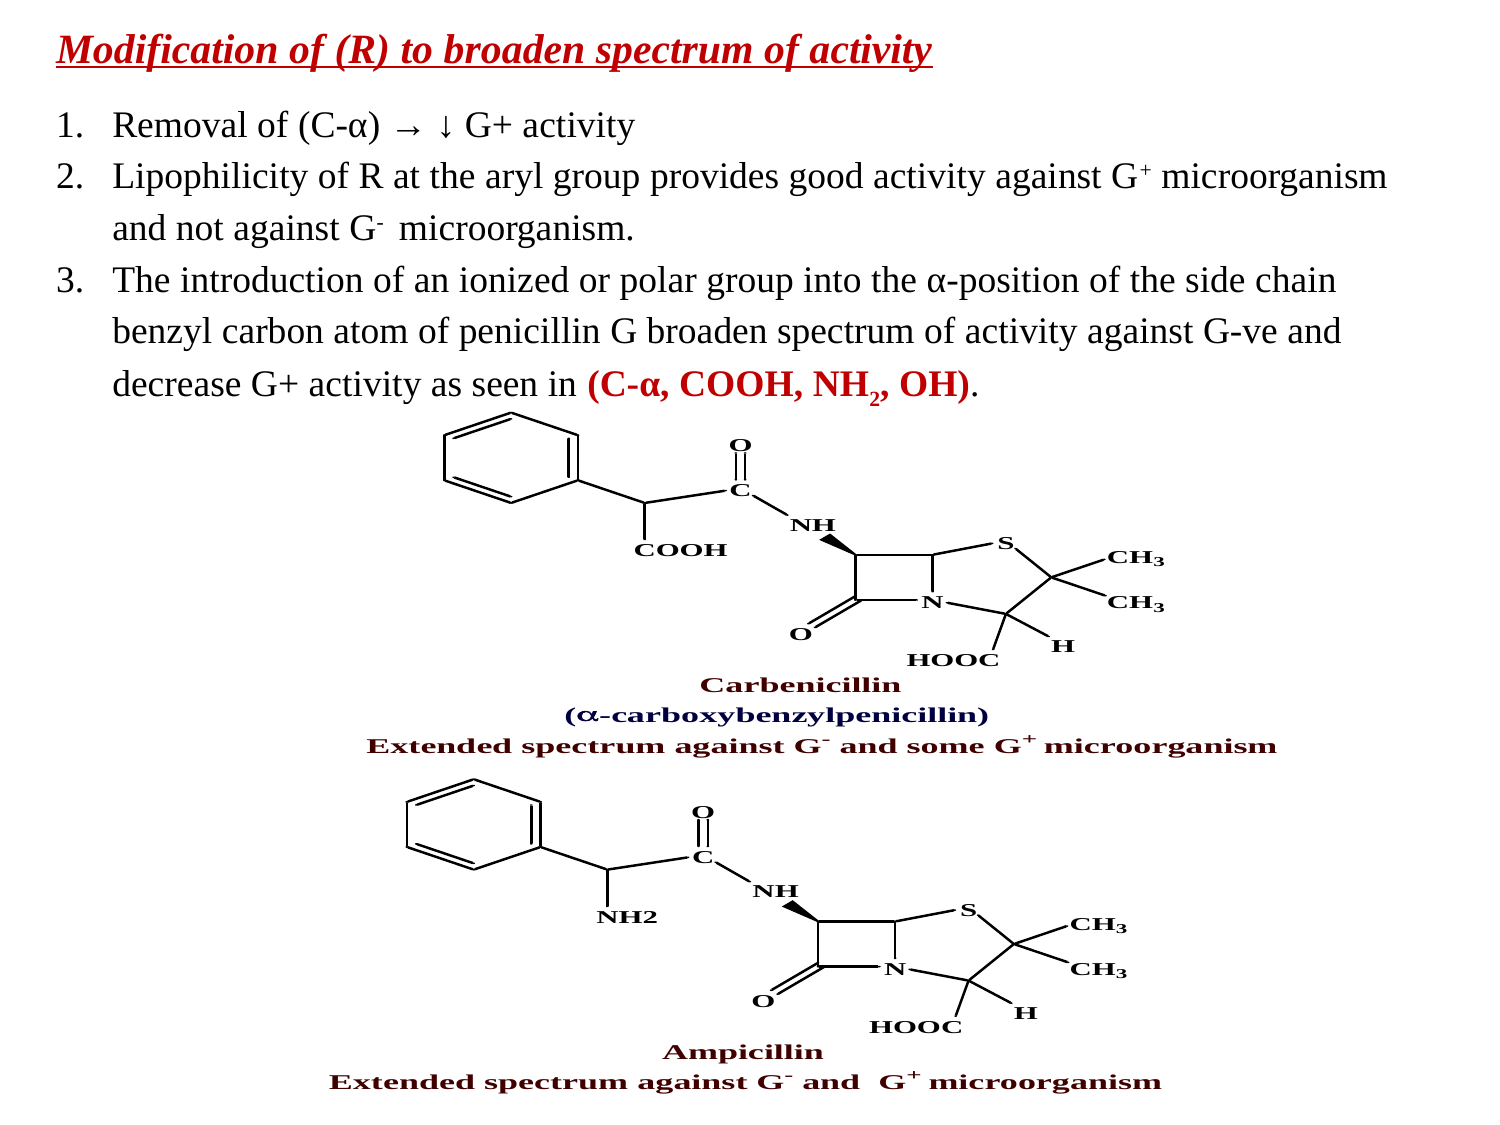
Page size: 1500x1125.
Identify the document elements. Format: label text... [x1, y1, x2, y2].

text_box Modification of (R) to broaden spectrum of activity Removal of (C-α) → ↓ G+ activity Lipophilicity of R at the aryl group provides good activity against G+ microorganism and not against G- microorganism. The introduction of an ionized or polar group into the α-position of the side chain benzyl carbon atom of penicillin G broaden spectrum of activity against G-ve and decrease G+ activity as seen in (C-α, COOH, NH2, OH). [41, 75, 1424, 418]
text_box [323, 408, 1283, 1097]
text_box [0, 0, 1500, 75]
